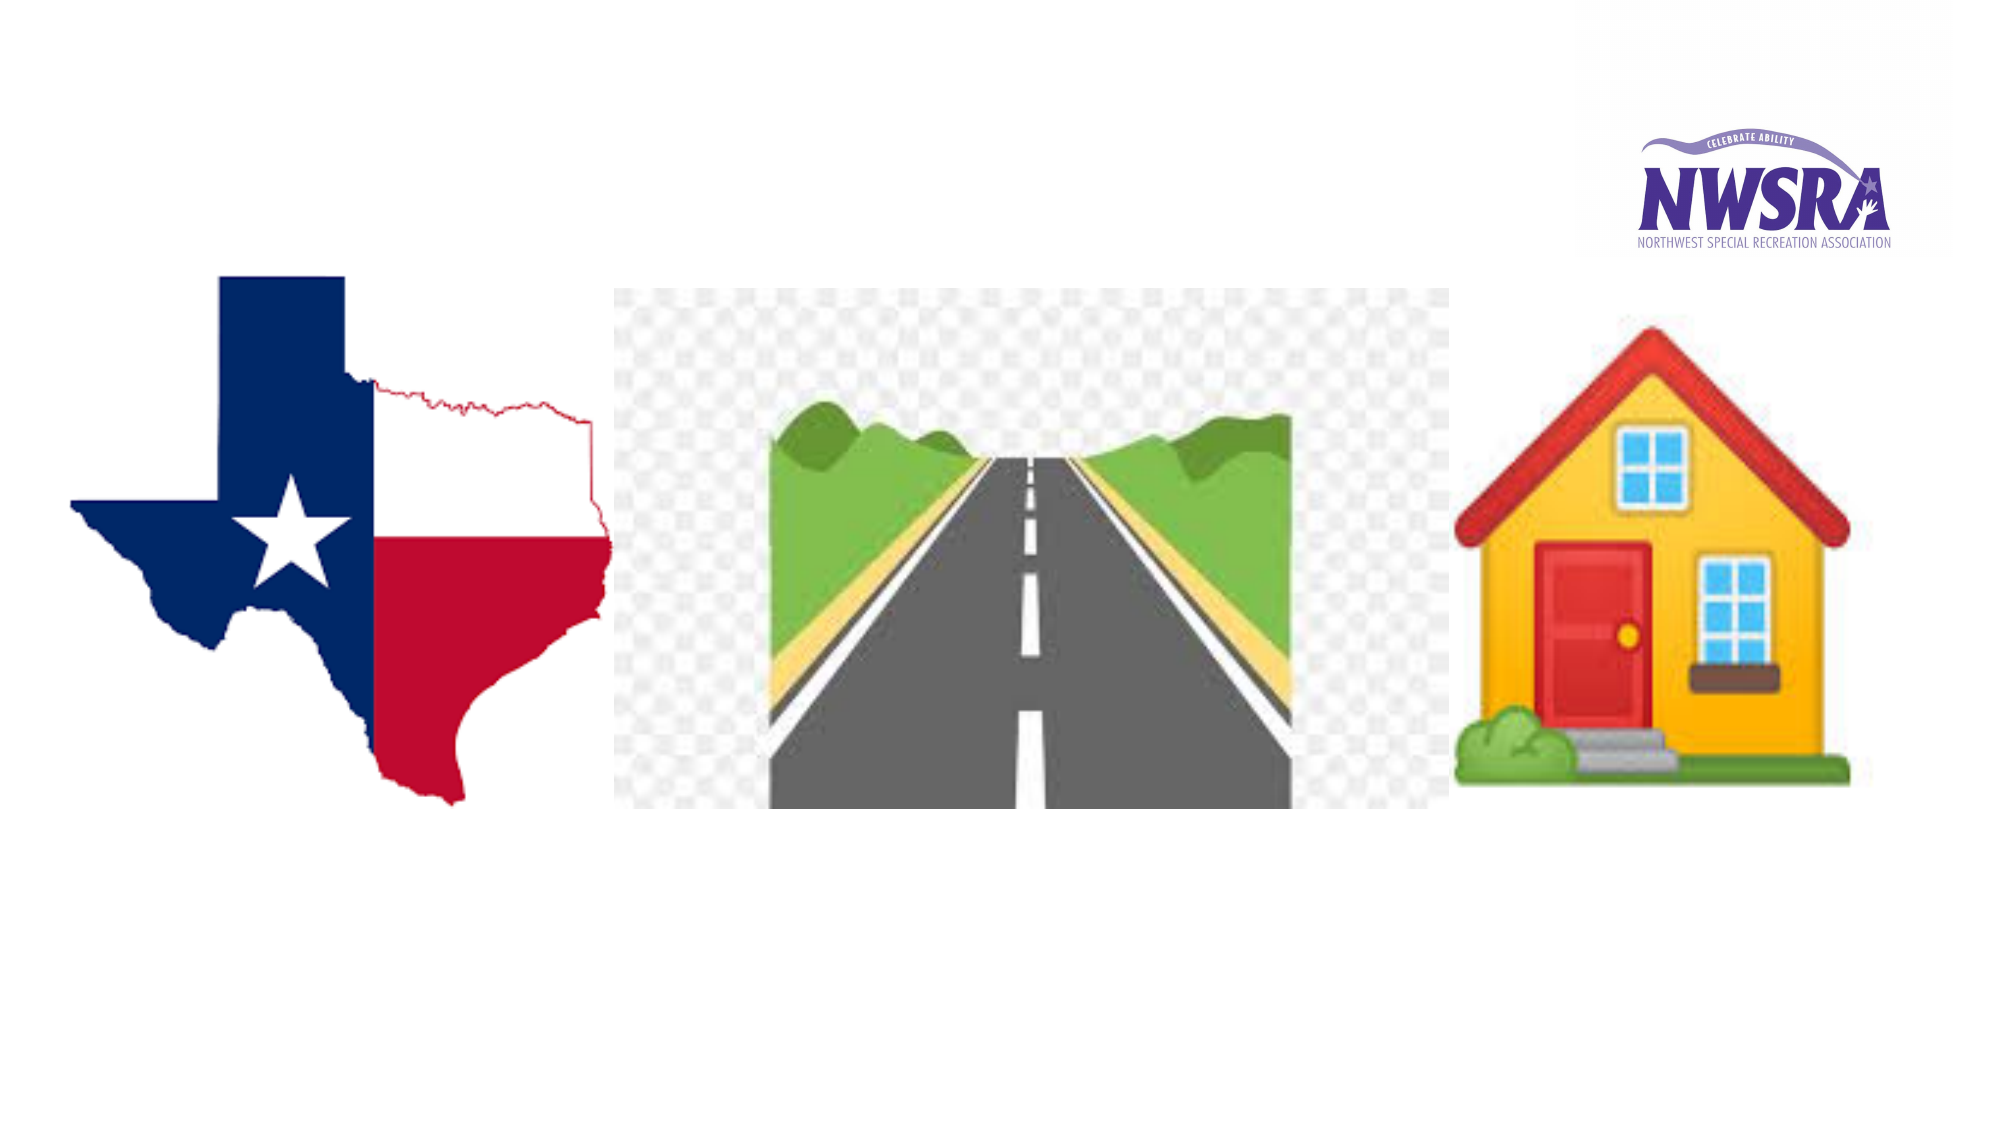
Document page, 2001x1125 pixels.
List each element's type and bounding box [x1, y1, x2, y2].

picture [1159, 0, 2000, 858]
list [614, 288, 1449, 809]
picture [69, 275, 615, 809]
